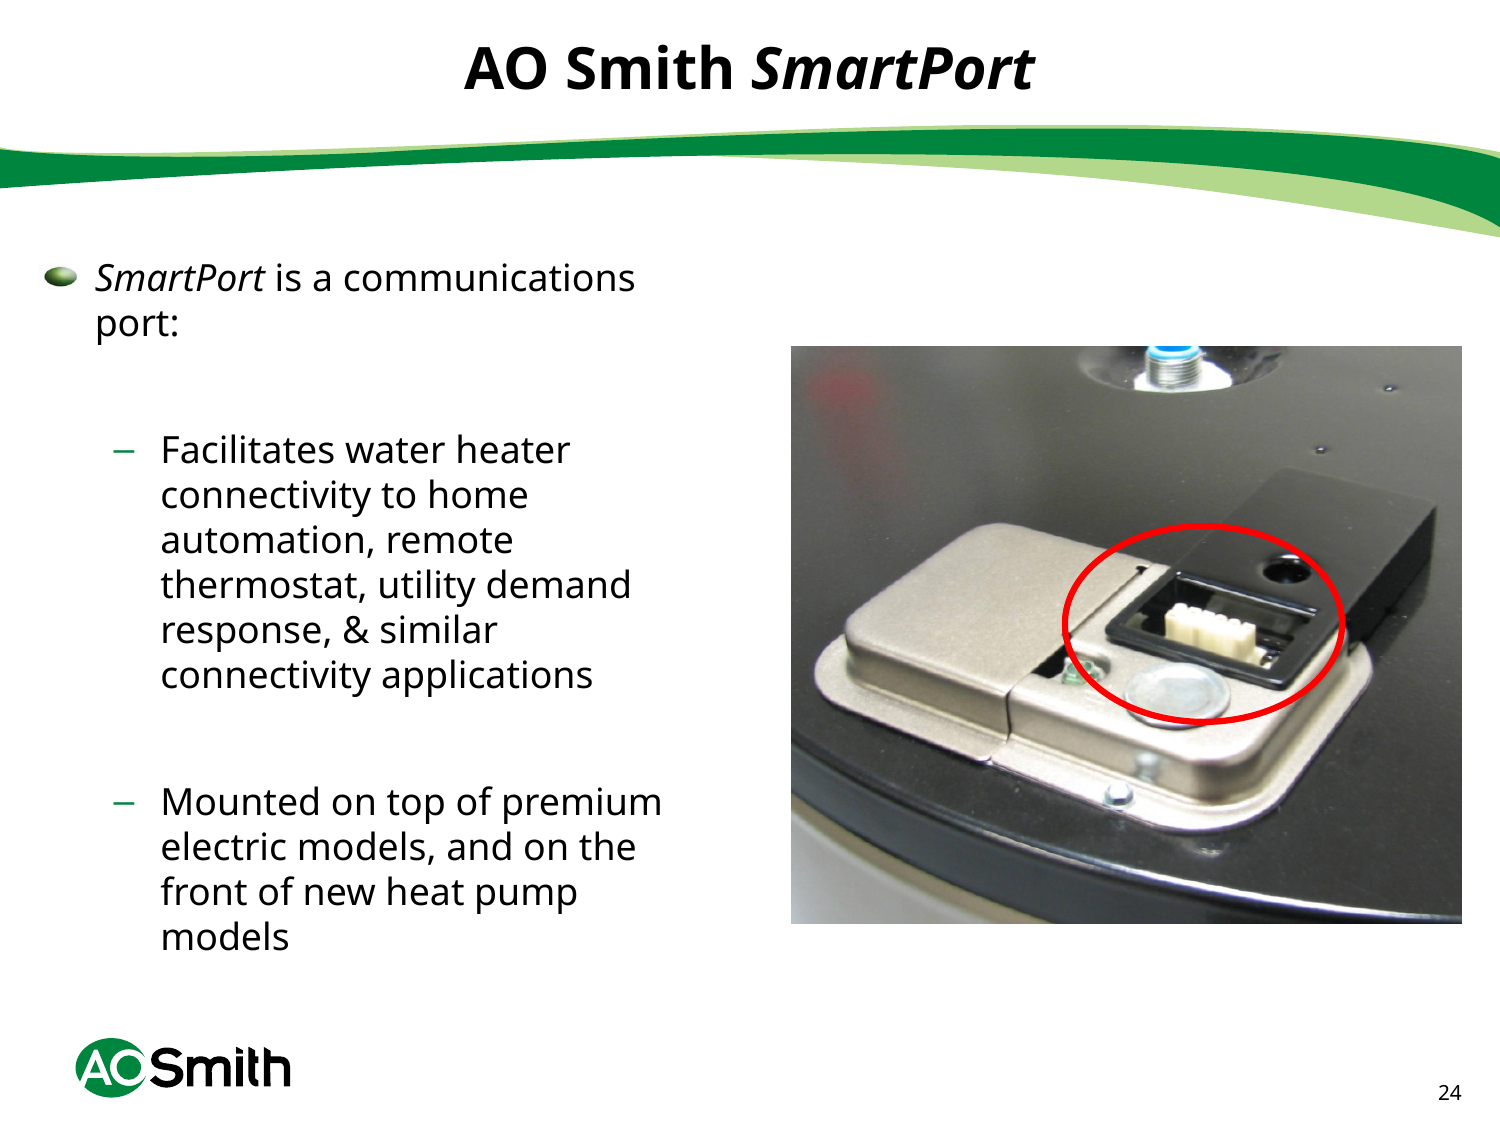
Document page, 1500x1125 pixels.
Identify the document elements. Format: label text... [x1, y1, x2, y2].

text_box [790, 346, 1462, 924]
slide_number 24 [1412, 1072, 1488, 1113]
title AO Smith SmartPort [75, 20, 1425, 113]
list SmartPort is a communications port: Facilitates water heater connectivity to home automation, remote thermostat, utility demand response, & similar connectivity applications Mounted on top of premium electric models, and on the front of new heat pump models [23, 246, 731, 1032]
